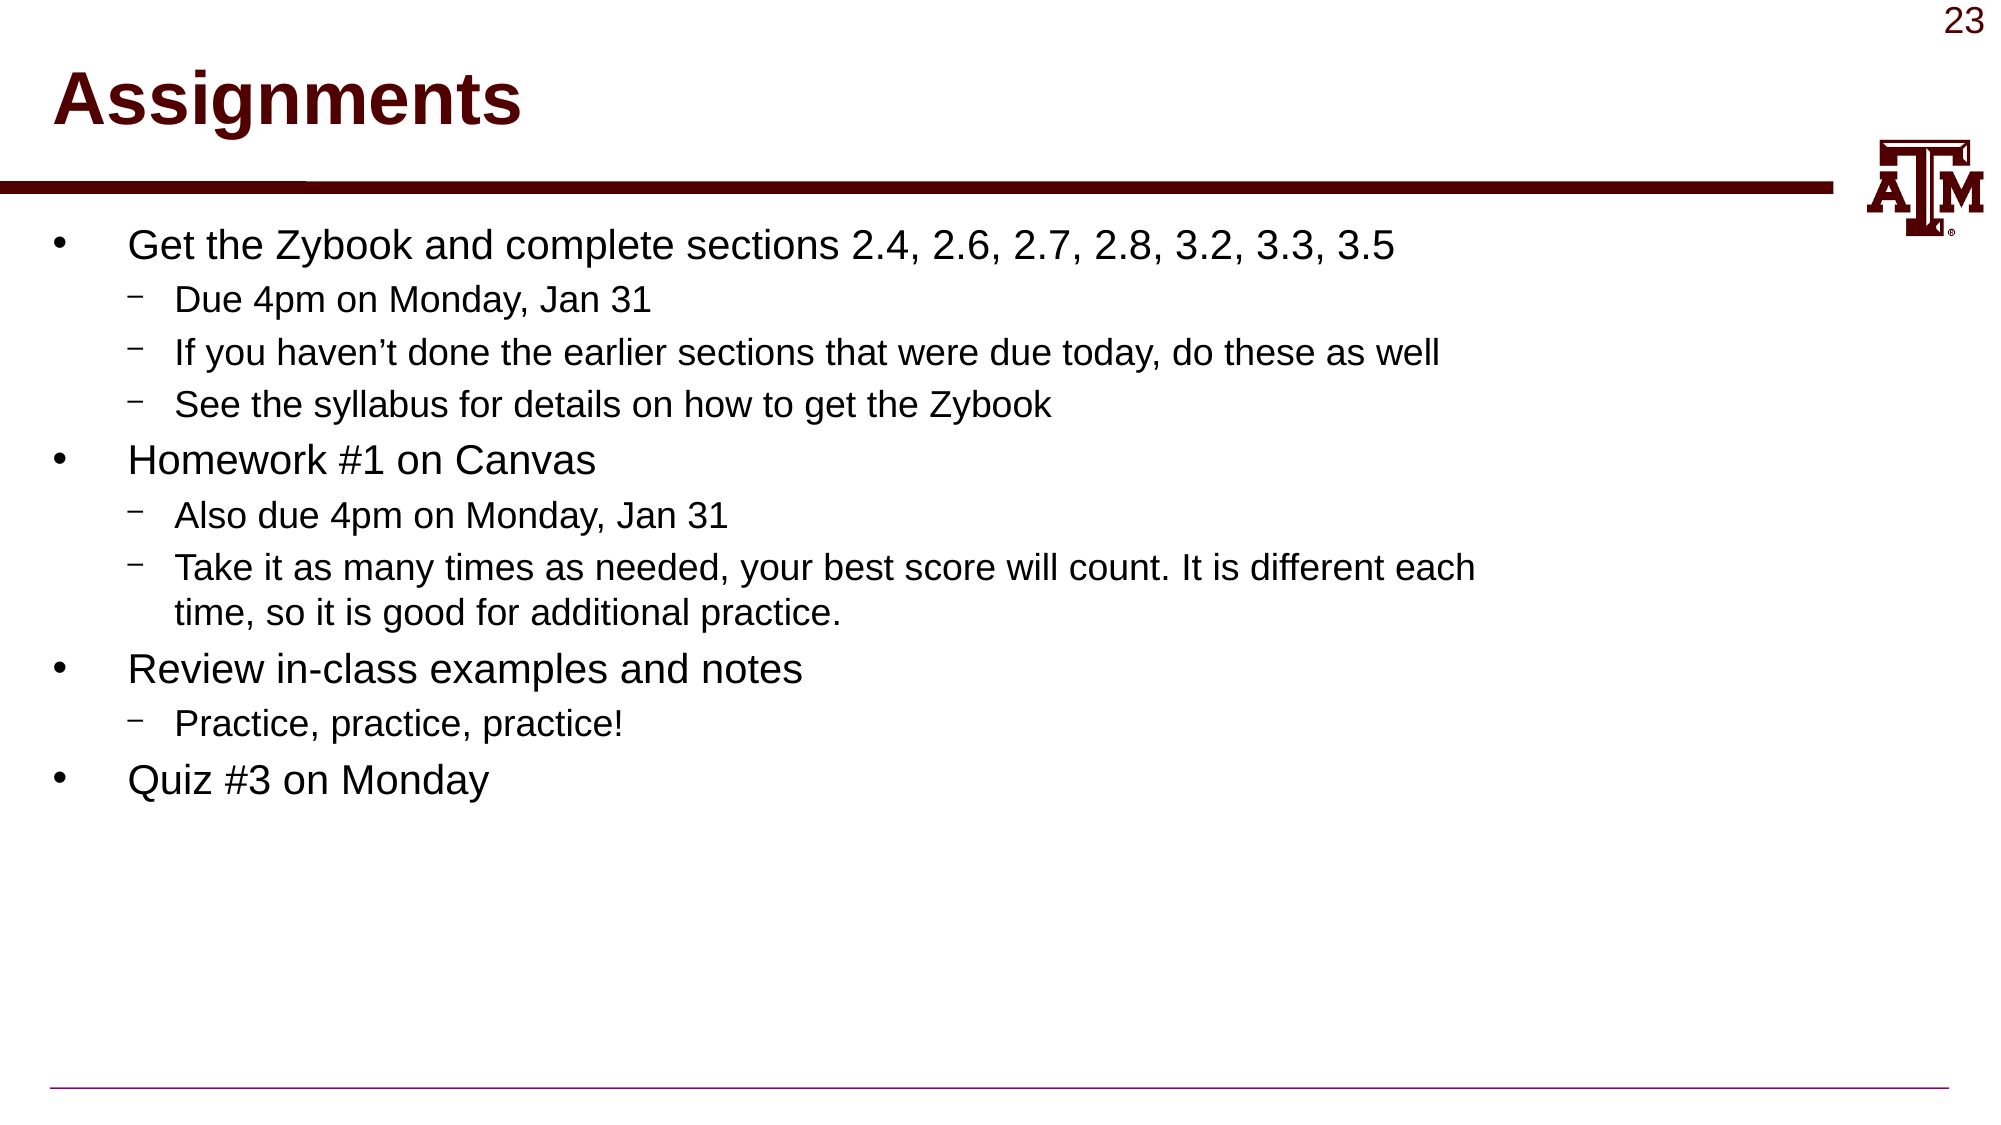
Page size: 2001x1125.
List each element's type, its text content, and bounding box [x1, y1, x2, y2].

picture [1850, 112, 2000, 263]
title Assignments [37, 12, 1826, 188]
list Get the Zybook and complete sections 2.4, 2.6, 2.7, 2.8, 3.2, 3.3, 3.5 Due 4pm on Monday, Jan 31 If you haven’t done the earlier sections that were due today, do these as well See the syllabus for details on how to get the Zybook Homework #1 on Canvas Also due 4pm on Monday, Jan 31 Take it as many times as needed, your best score will count. It is different each time, so it is good for additional practice. Review in-class examples and notes Practice, practice, practice! Quiz #3 on Monday [37, 209, 1526, 1063]
